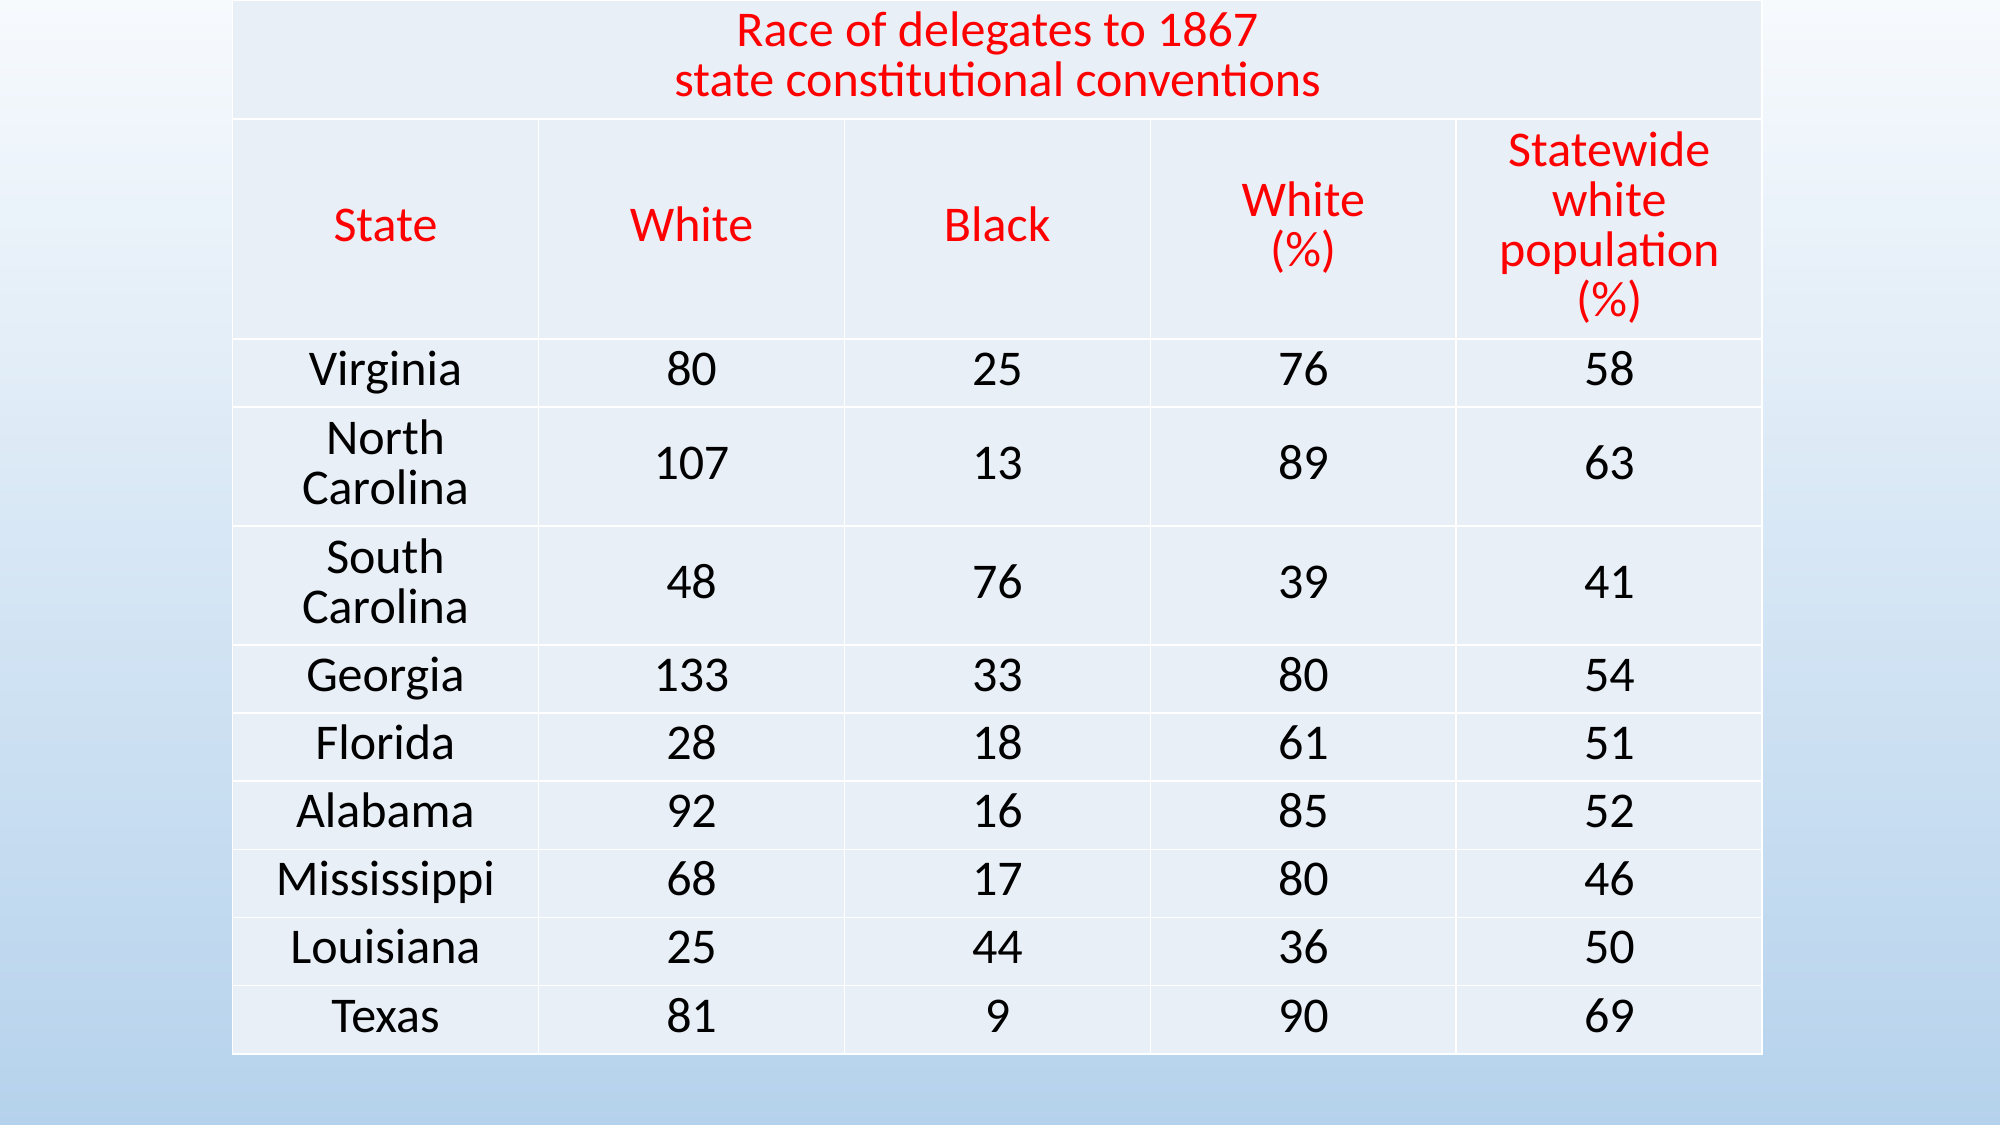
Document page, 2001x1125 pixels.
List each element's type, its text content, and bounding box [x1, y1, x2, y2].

table_cell 58 [1457, 340, 1761, 406]
table_cell Black [845, 120, 1150, 338]
table_cell 28 [539, 714, 844, 780]
table_cell 9 [845, 986, 1150, 1053]
table_cell White (%) [1151, 120, 1455, 338]
table_cell 92 [539, 782, 844, 849]
table_cell 61 [1151, 714, 1455, 780]
table_cell Virginia [233, 340, 538, 406]
table_cell 51 [1457, 714, 1761, 780]
table_cell 48 [539, 527, 844, 644]
table_cell 46 [1457, 850, 1761, 917]
table_cell Florida [233, 714, 538, 780]
table_cell 69 [1457, 986, 1761, 1053]
table_cell North Carolina [233, 408, 538, 525]
table_cell Louisiana [233, 918, 538, 985]
table_cell 76 [1151, 340, 1455, 406]
table_cell State [233, 120, 538, 338]
table_cell Mississippi [233, 850, 538, 917]
table_cell 39 [1151, 527, 1455, 644]
table_cell Georgia [233, 646, 538, 712]
table_cell 81 [539, 986, 844, 1053]
table_cell 76 [845, 527, 1150, 644]
table_cell 133 [539, 646, 844, 712]
table_header Race of delegates to 1867 state constitutional conventions [233, 90, 1761, 118]
table_cell Texas [233, 986, 538, 1053]
table_cell 17 [845, 850, 1150, 917]
table_cell 18 [845, 714, 1150, 780]
table_cell 54 [1457, 646, 1761, 712]
table_cell 80 [539, 340, 844, 406]
table_cell 52 [1457, 782, 1761, 849]
table_cell 36 [1151, 918, 1455, 985]
table_cell 33 [845, 646, 1150, 712]
table_cell White [539, 120, 844, 338]
table_cell 13 [845, 408, 1150, 525]
table_cell 25 [845, 340, 1150, 406]
table_cell 90 [1151, 986, 1455, 1053]
table_cell 85 [1151, 782, 1455, 849]
table_cell 68 [539, 850, 844, 917]
table_cell 80 [1151, 646, 1455, 712]
table_cell South Carolina [233, 527, 538, 644]
table_cell 80 [1151, 850, 1455, 917]
table_cell 41 [1457, 527, 1761, 644]
table_cell Alabama [233, 782, 538, 849]
text_box [0, 0, 2000, 90]
table_cell 25 [539, 918, 844, 985]
table_cell 16 [845, 782, 1150, 849]
table_cell 107 [539, 408, 844, 525]
table_cell Statewide white population (%) [1457, 120, 1761, 338]
table_cell 89 [1151, 408, 1455, 525]
table_cell 44 [845, 918, 1150, 985]
table_cell 50 [1457, 918, 1761, 985]
table_cell 63 [1457, 408, 1761, 525]
